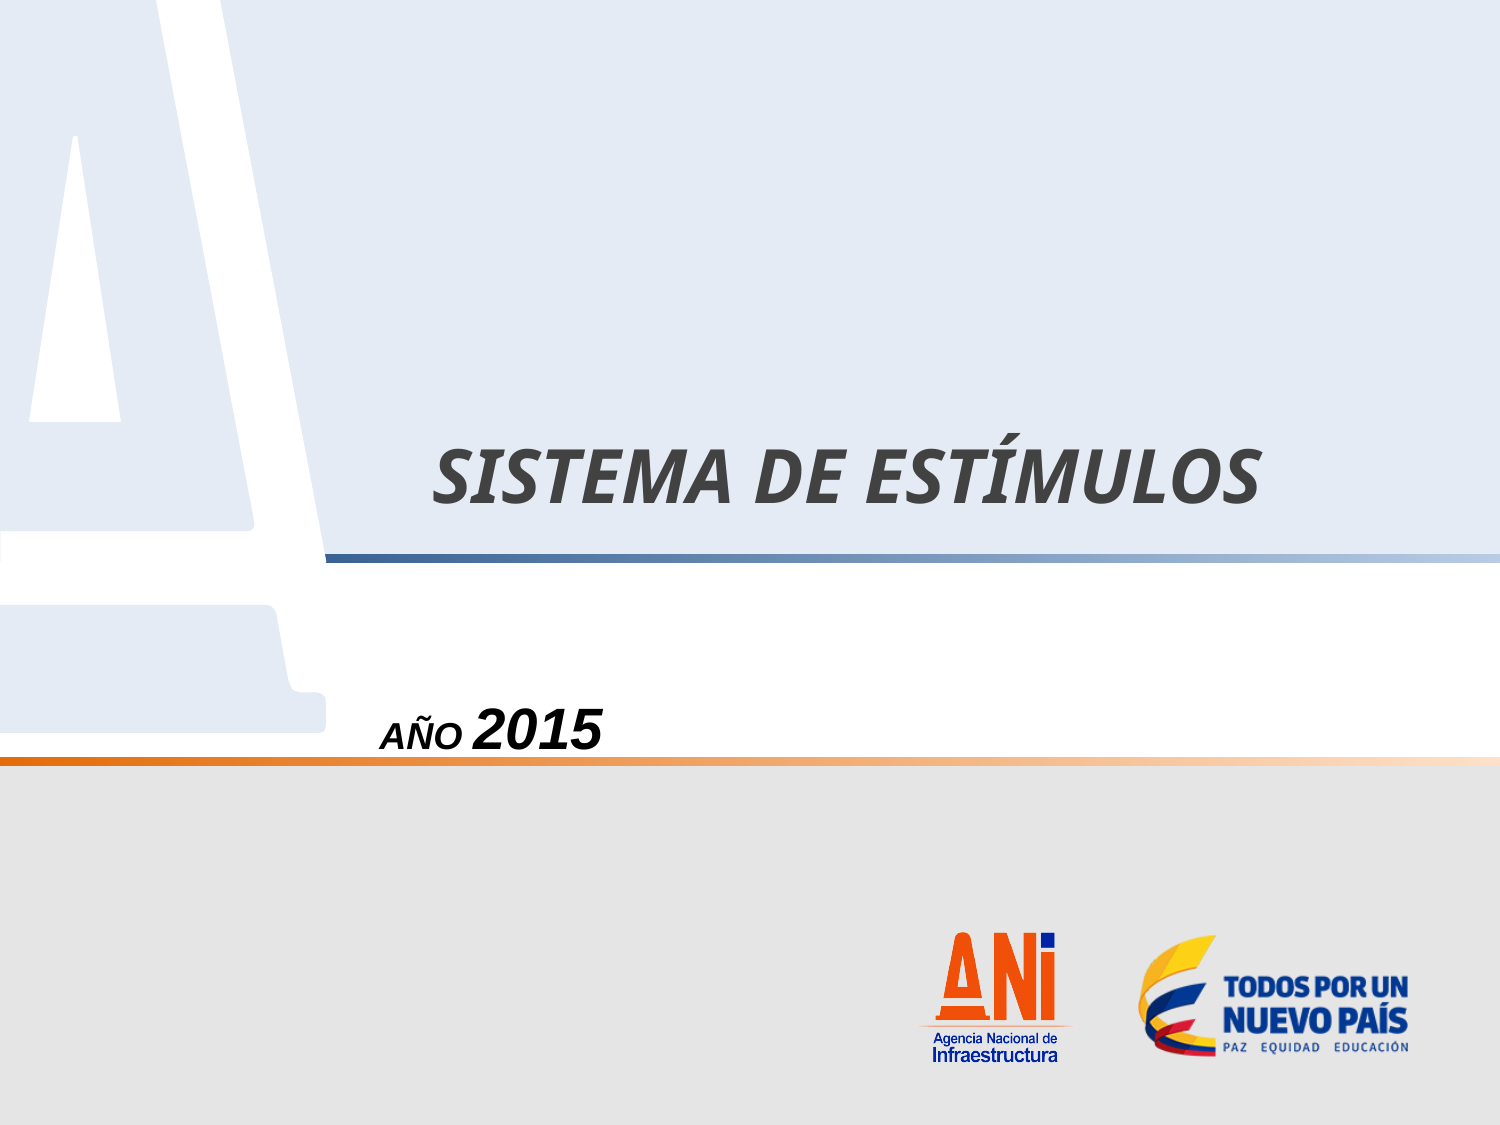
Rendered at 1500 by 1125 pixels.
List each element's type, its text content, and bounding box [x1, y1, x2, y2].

title SISTEMA DE ESTÍMULOS [379, 277, 1337, 519]
list AÑO 2015 [379, 696, 908, 757]
picture [901, 911, 1087, 1084]
picture [1129, 929, 1415, 1066]
